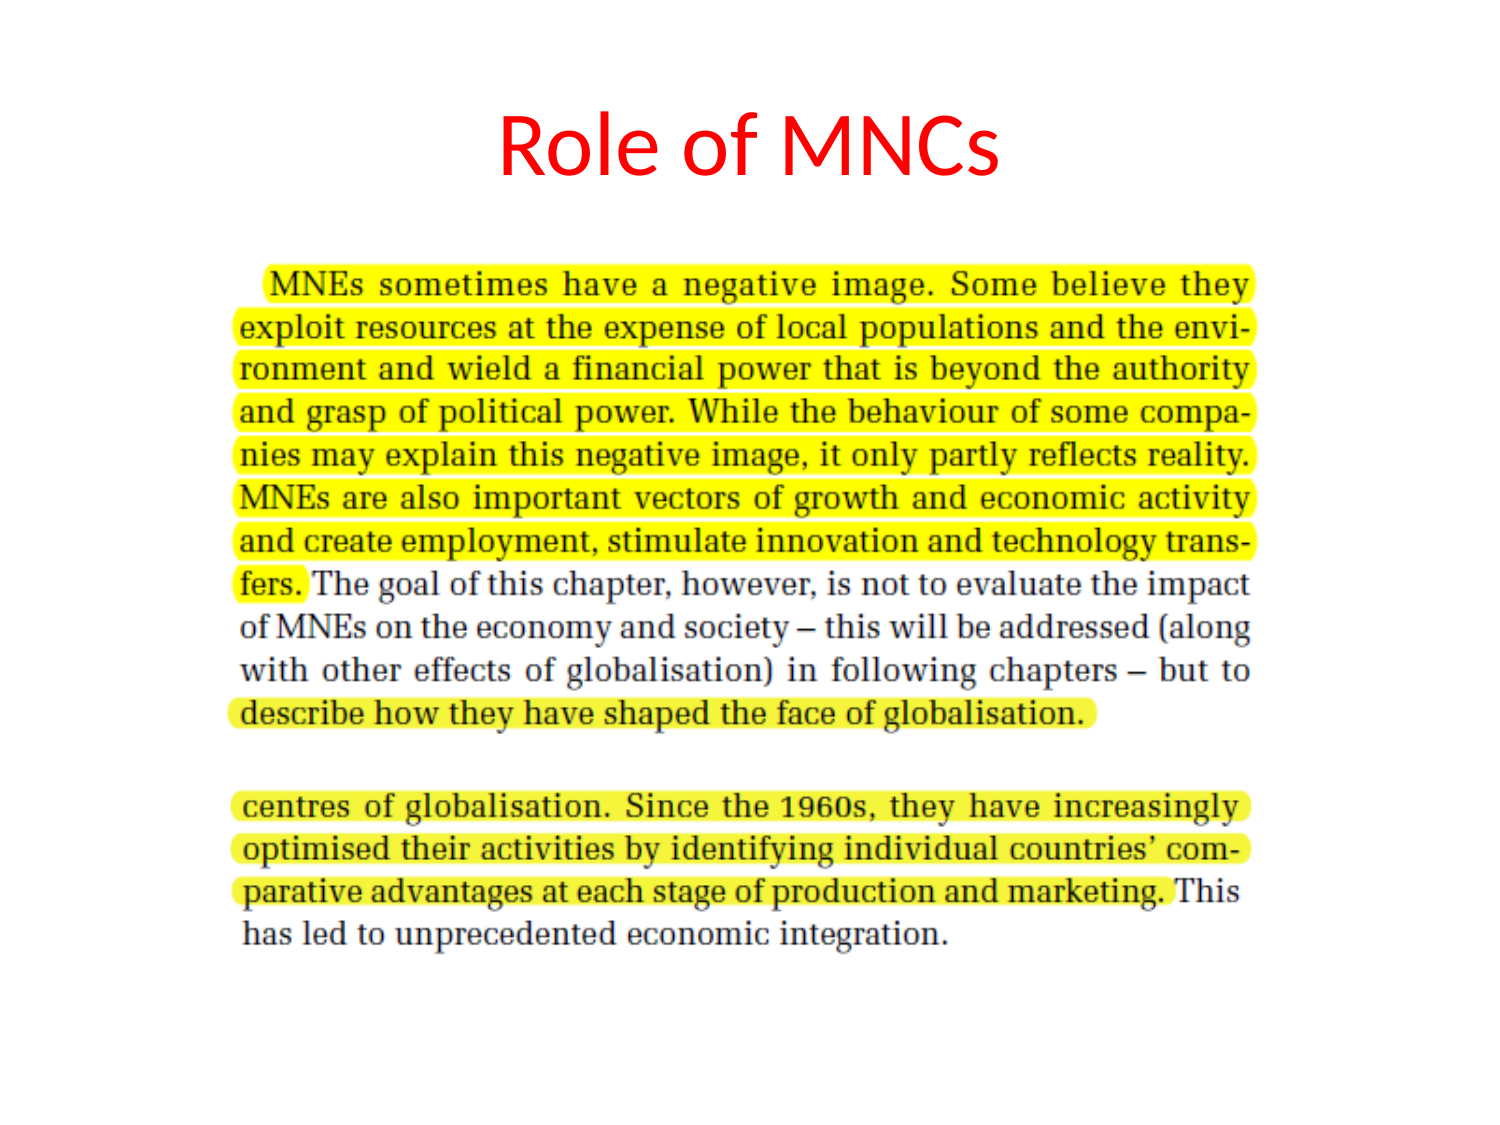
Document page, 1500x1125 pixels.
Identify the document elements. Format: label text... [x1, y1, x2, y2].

picture [218, 786, 1270, 972]
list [182, 219, 1288, 749]
title Role of MNCs [75, 45, 1425, 233]
